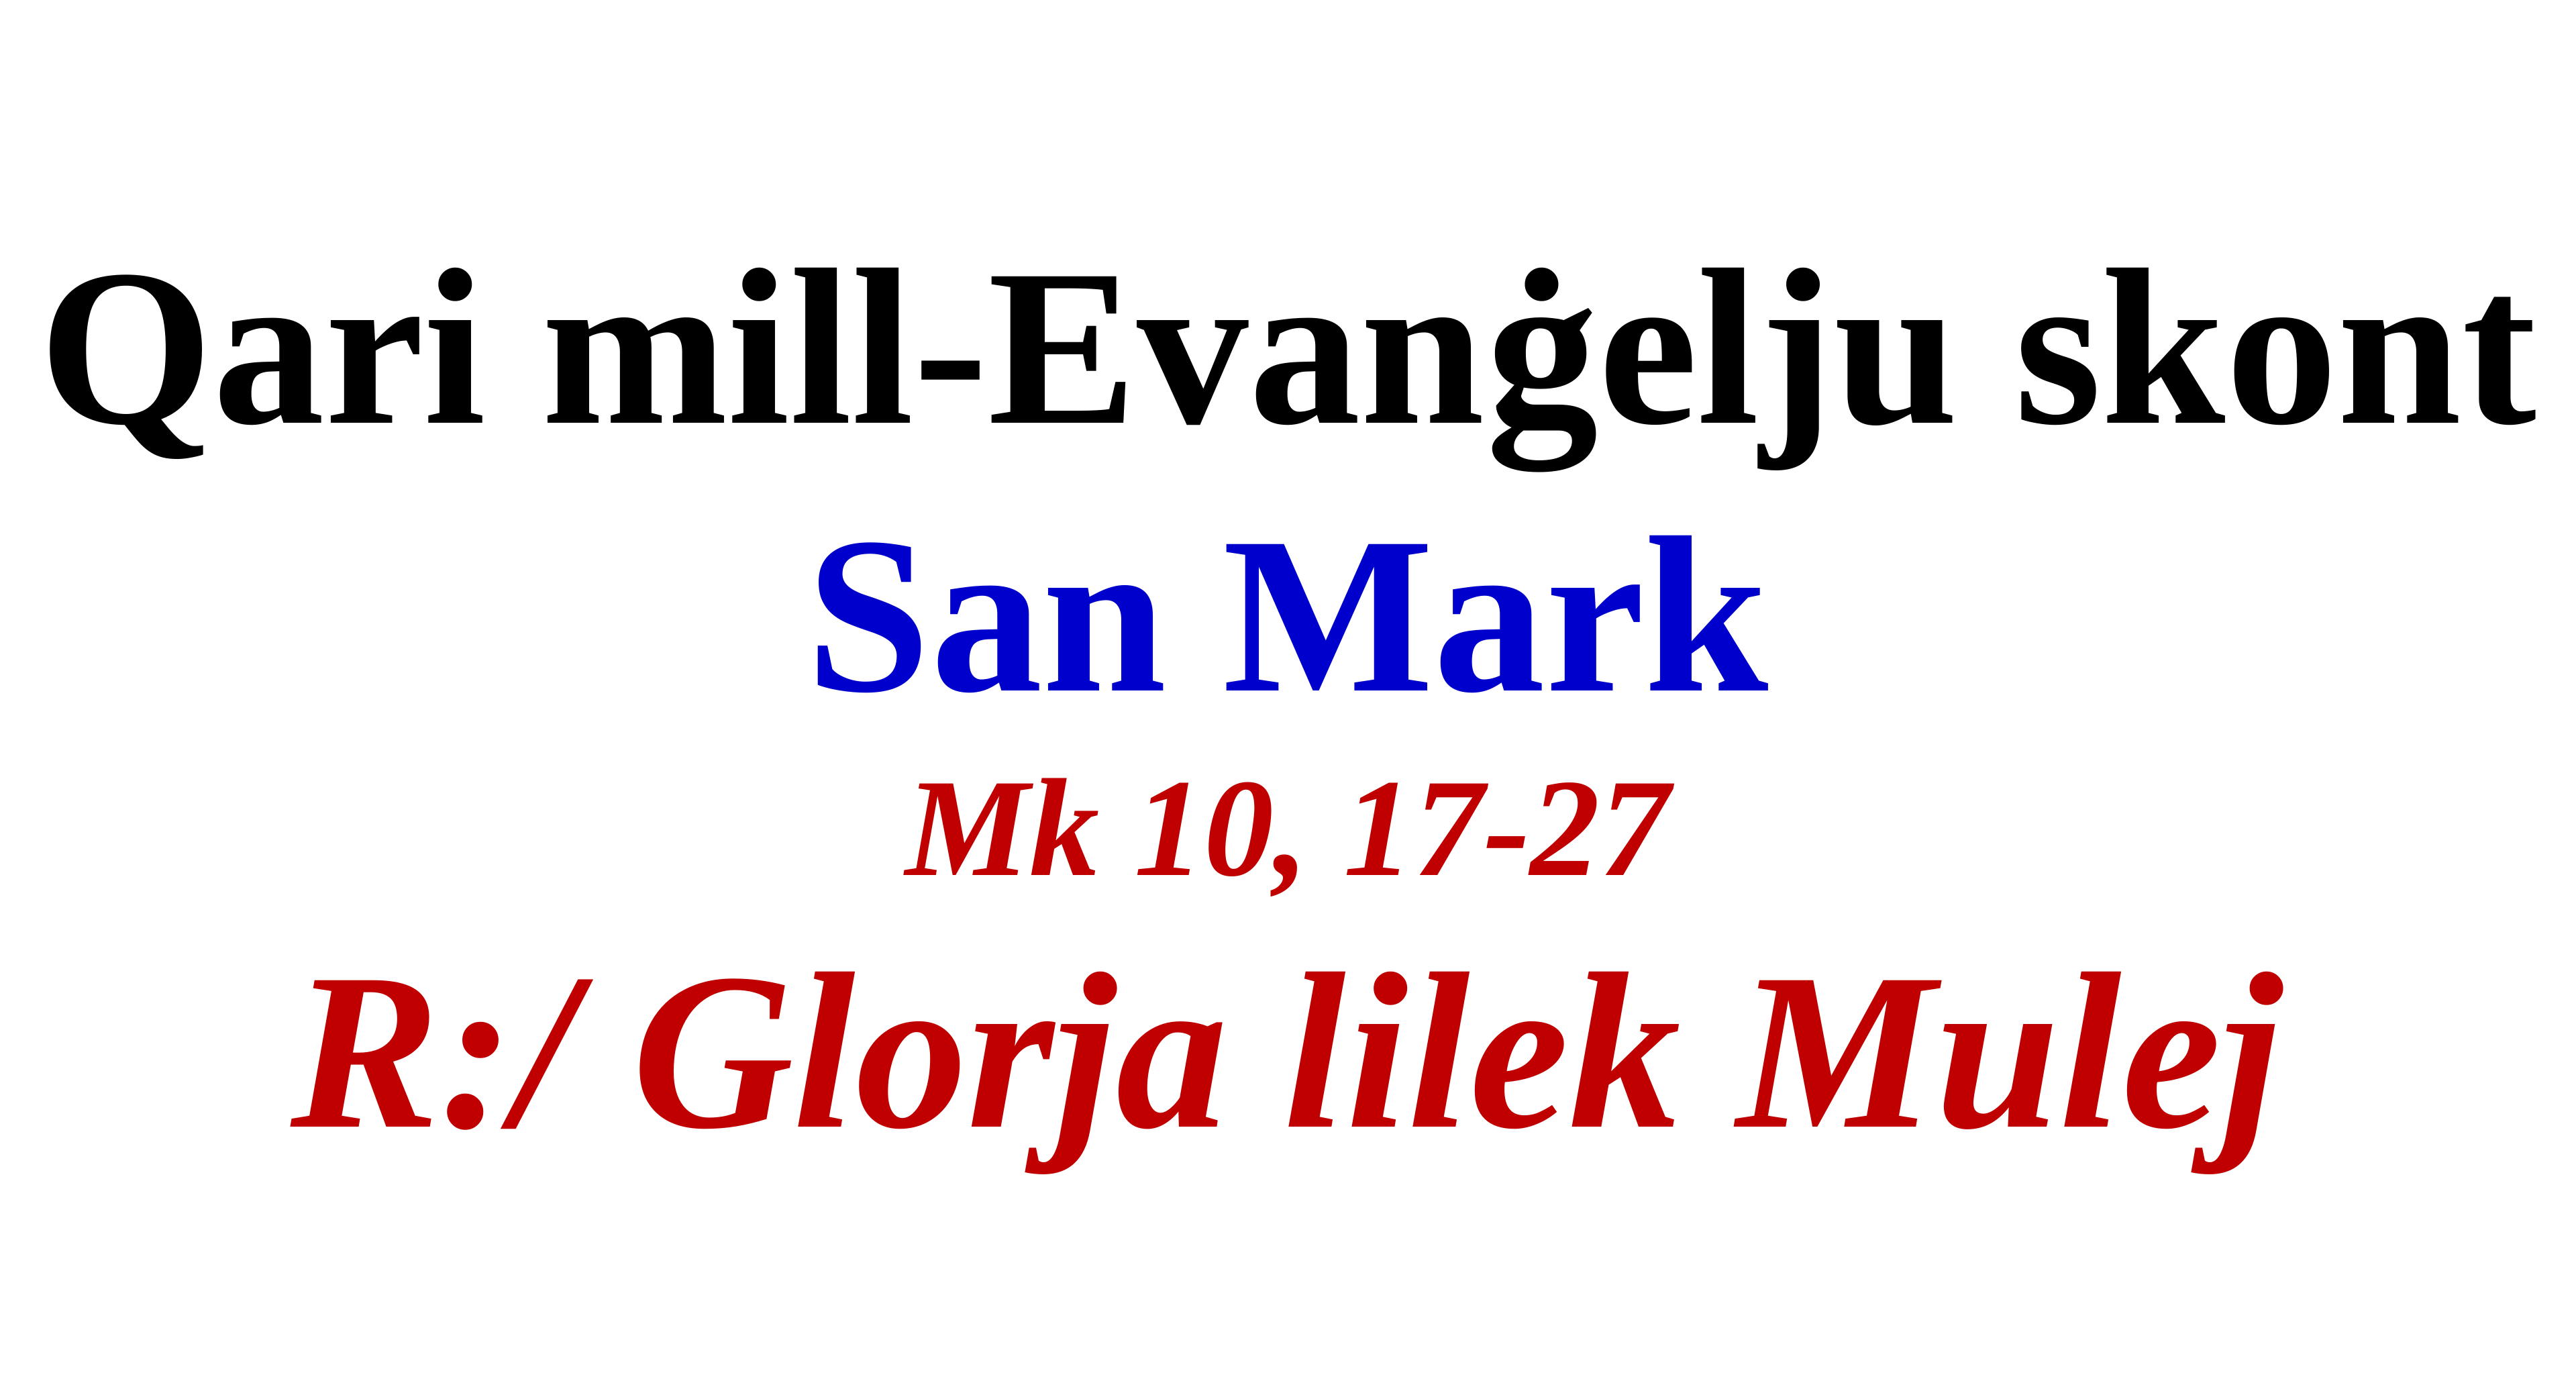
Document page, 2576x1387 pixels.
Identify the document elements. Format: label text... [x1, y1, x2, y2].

text_box Qari mill-Evanġelju skont San Mark Mk 10, 17-27 R:/ Glorja lilek Mulej [3, 194, 2572, 1177]
